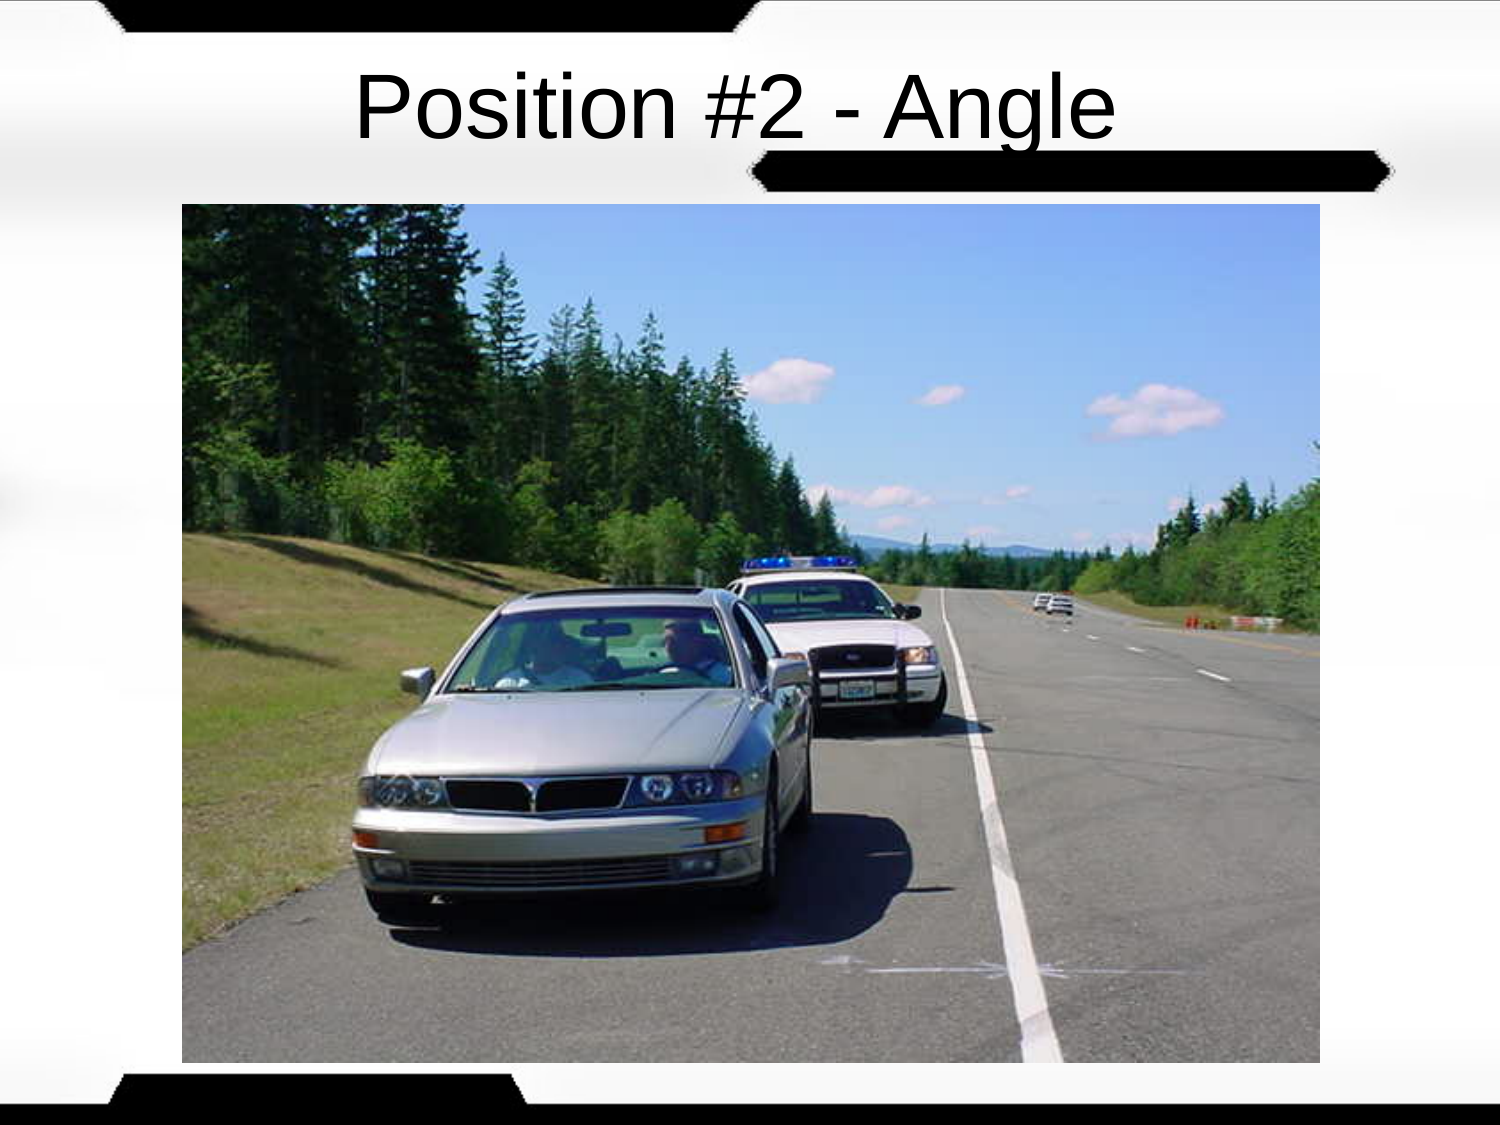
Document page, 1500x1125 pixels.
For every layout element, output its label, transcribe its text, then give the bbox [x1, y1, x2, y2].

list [181, 204, 1320, 1063]
title Position #2 - Angle [31, 22, 1442, 181]
picture [0, 0, 1500, 1125]
